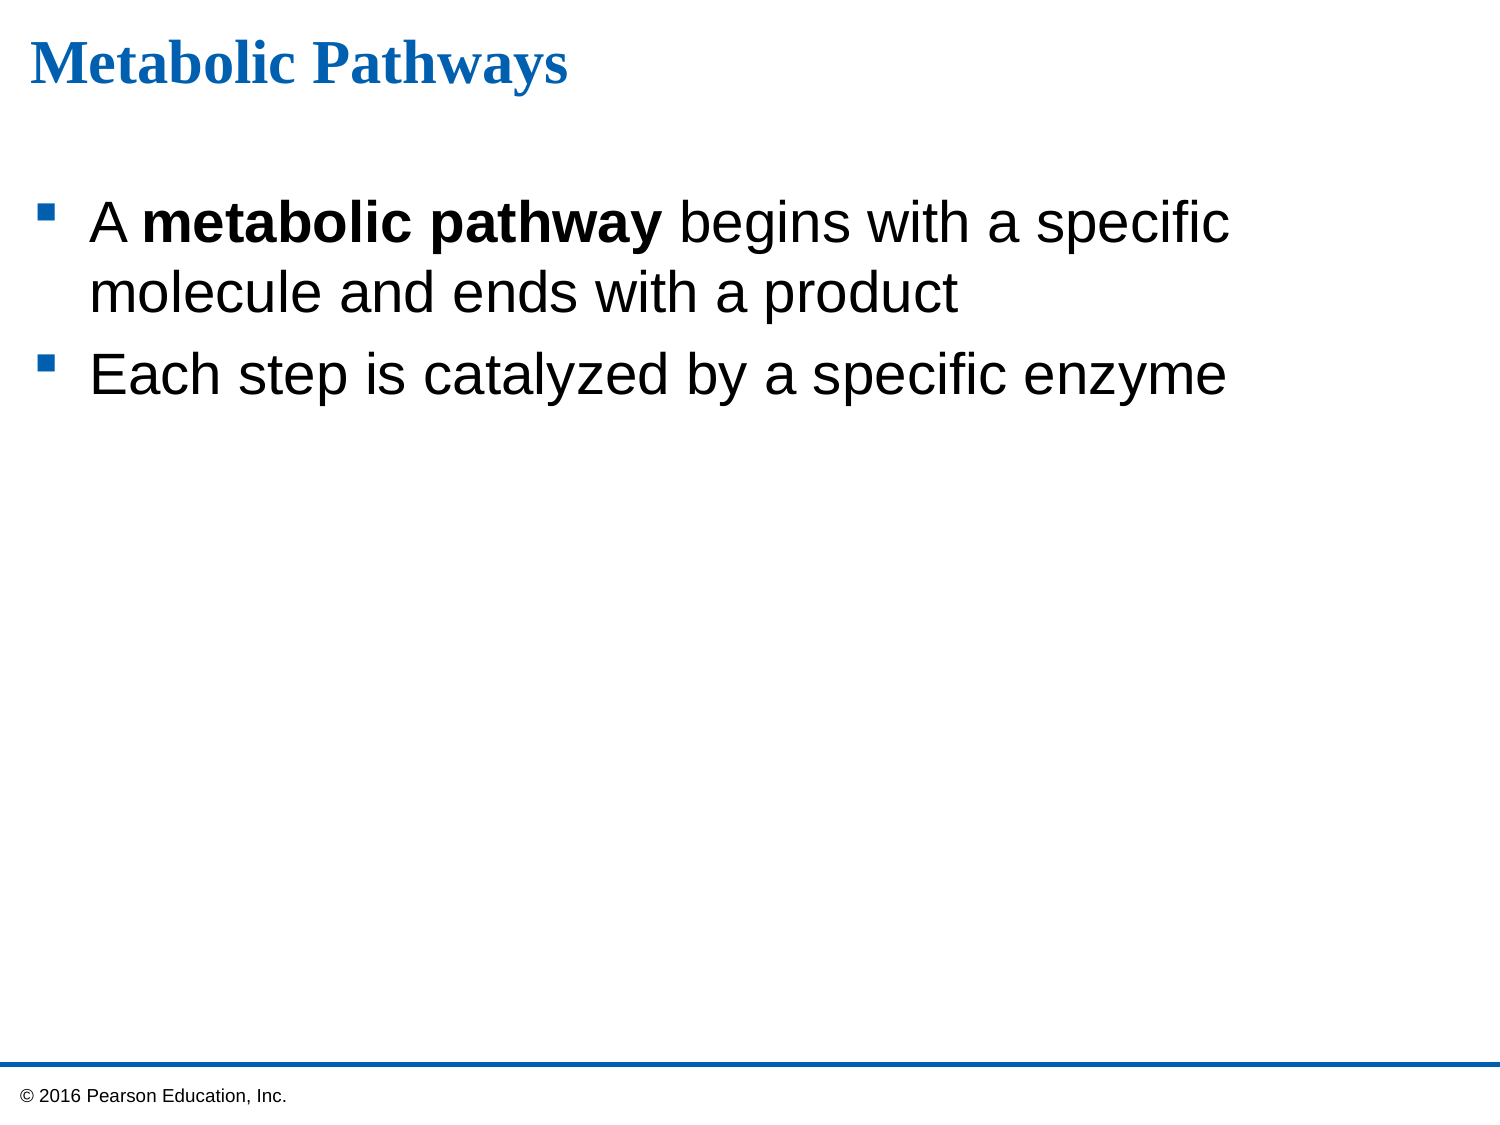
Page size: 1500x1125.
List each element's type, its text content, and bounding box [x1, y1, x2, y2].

footer © 2016 Pearson Education, Inc. [0, 1064, 507, 1125]
title Metabolic Pathways [29, 29, 1470, 165]
list A metabolic pathway begins with a specific molecule and ends with a product Each step is catalyzed by a specific enzyme [23, 184, 1464, 1043]
